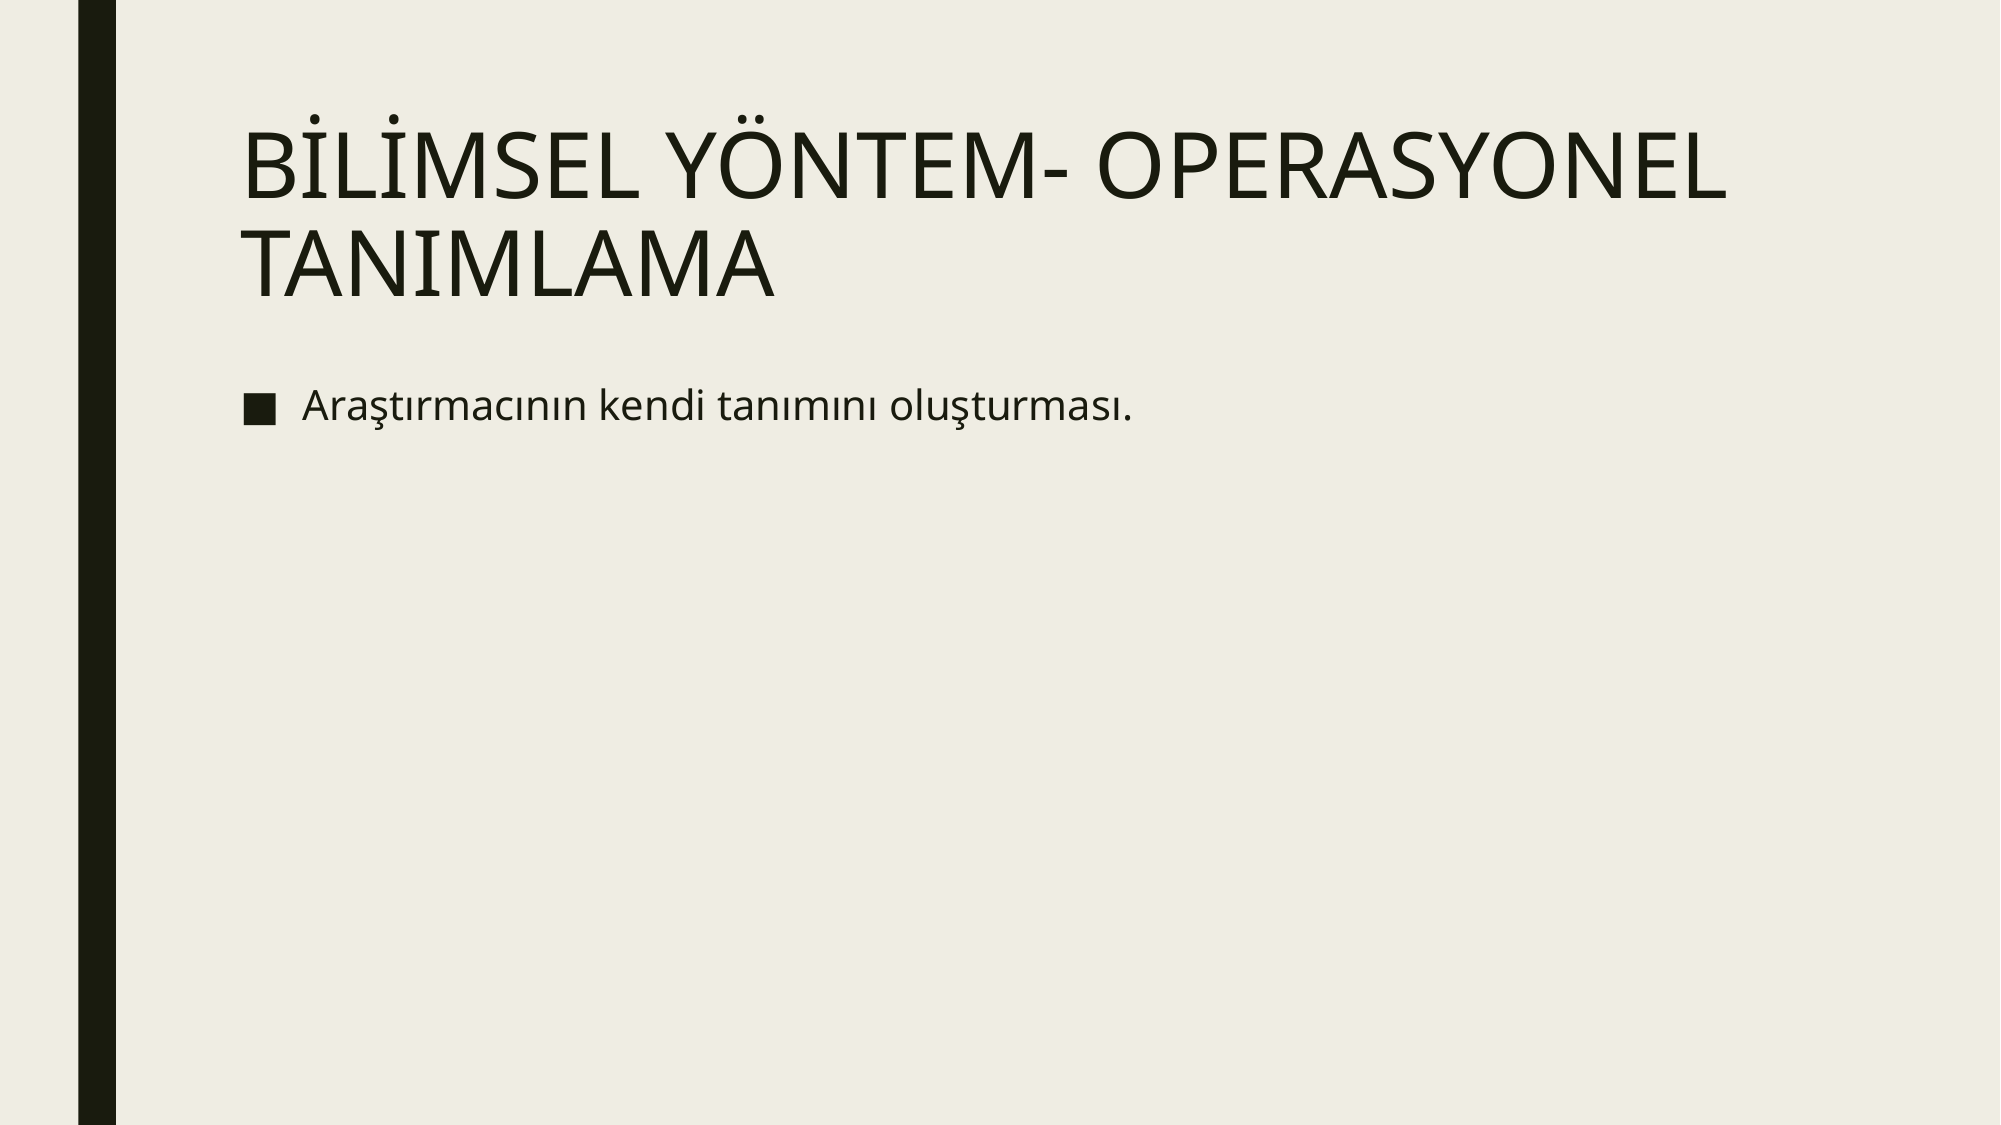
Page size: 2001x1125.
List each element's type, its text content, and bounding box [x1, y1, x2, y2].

list Araştırmacının kendi tanımını oluşturması. [225, 375, 1800, 963]
title BİLİMSEL YÖNTEM- OPERASYONEL TANIMLAMA [225, 112, 1800, 357]
